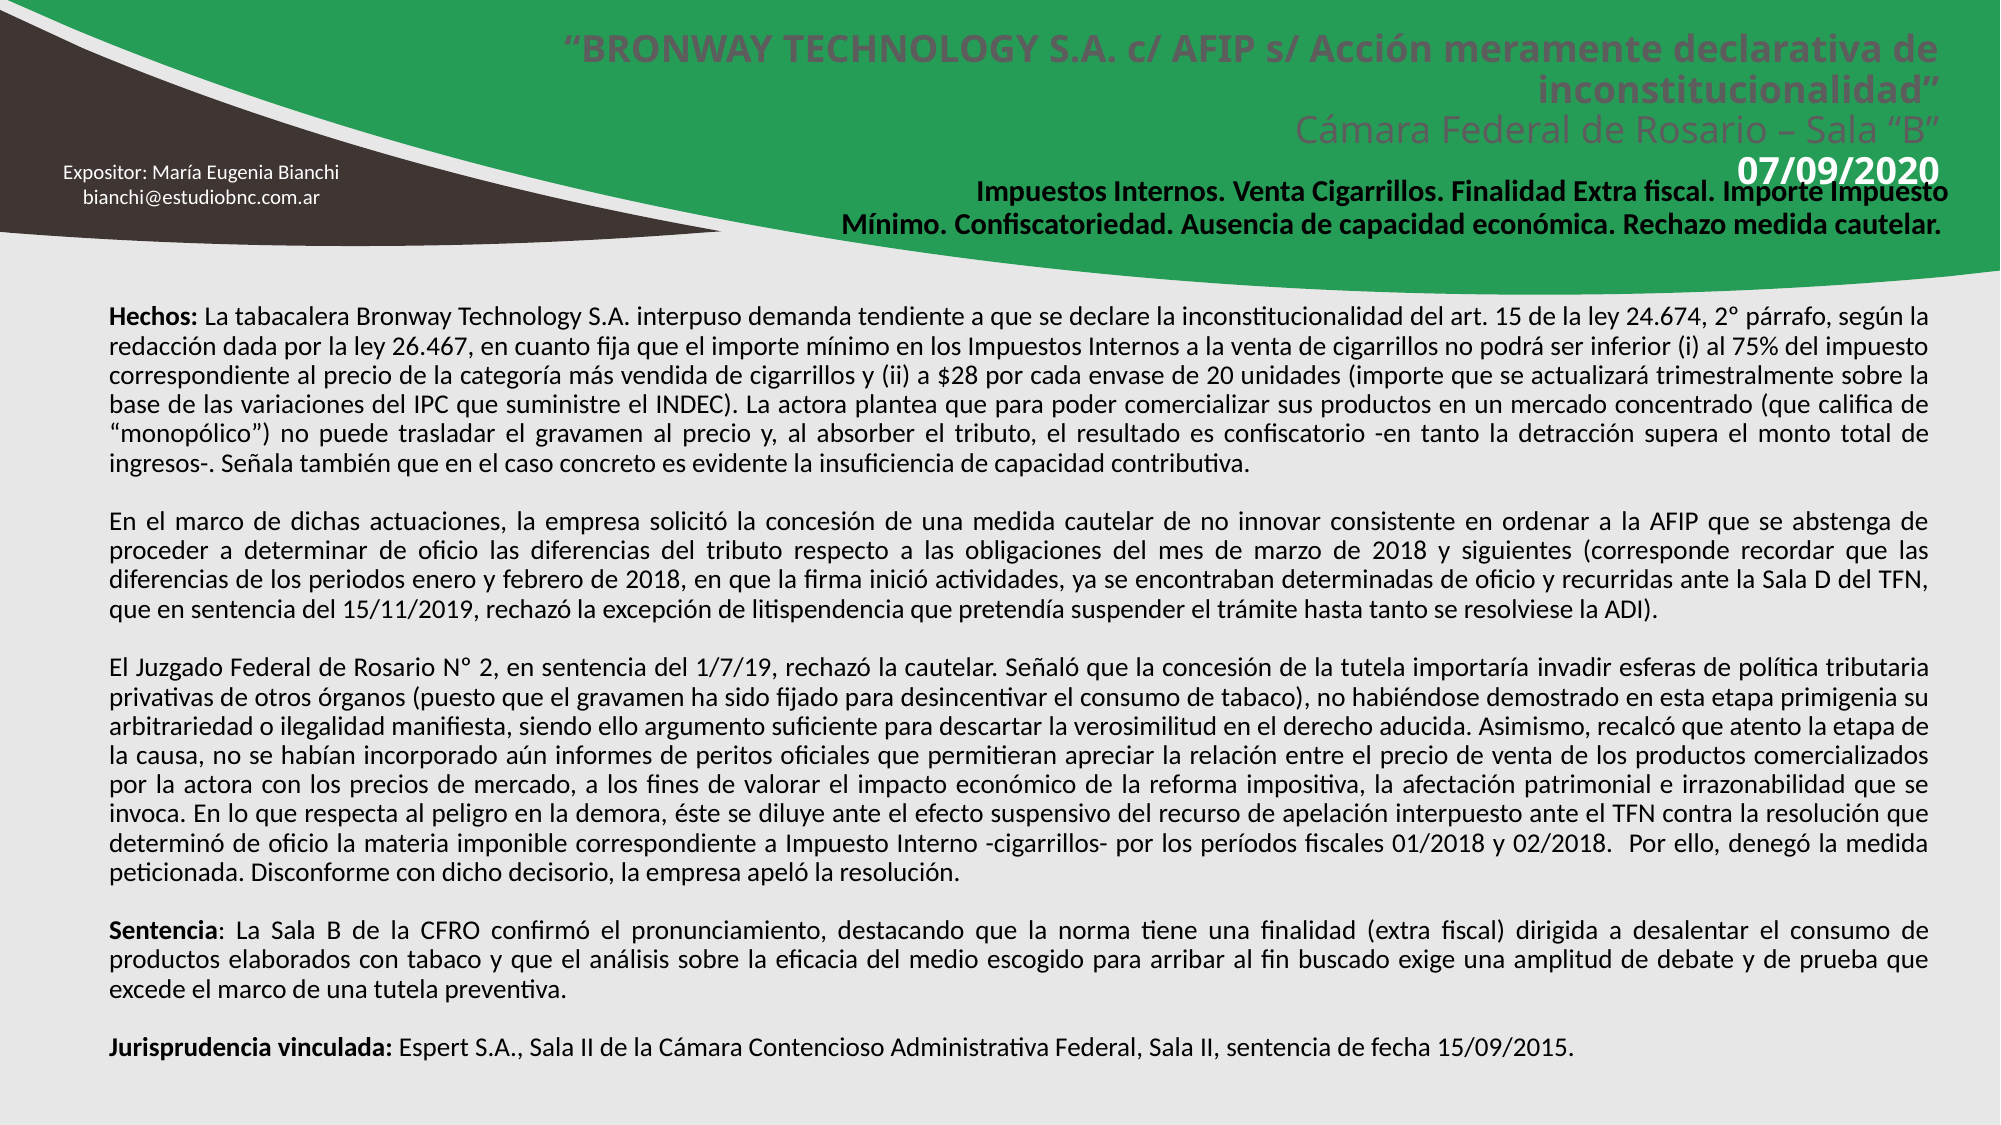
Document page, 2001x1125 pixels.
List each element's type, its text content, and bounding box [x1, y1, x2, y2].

title “BRONWAY TECHNOLOGY S.A. c/ AFIP s/ Acción meramente declarativa de inconstitucionalidad” Cámara Federal de Rosario – Sala “B” 07/09/2020 [137, 2, 2000, 220]
text_box Expositor: María Eugenia Bianchi bianchi@estudiobnc.com.ar [48, 151, 355, 217]
subtitle Impuestos Internos. Venta Cigarrillos. Finalidad Extra fiscal. Importe Impuesto Mínimo. Confiscatoriedad. Ausencia de capacidad económica. Rechazo medida cautelar. [772, 167, 2000, 250]
list Hechos: La tabacalera Bronway Technology S.A. interpuso demanda tendiente a que se declare la inconstitucionalidad del art. 15 de la ley 24.674, 2º párrafo, según la redacción dada por la ley 26.467, en cuanto fija que el importe mínimo en los Impuestos Internos a la venta de cigarrillos no podrá ser inferior (i) al 75% del impuesto correspondiente al precio de la categoría más vendida de cigarrillos y (ii) a $28 por cada envase de 20 unidades (importe que se actualizará trimestralmente sobre la base de las variaciones del IPC que suministre el INDEC). La actora plantea que para poder comercializar sus productos en un mercado concentrado (que califica de “monopólico”) no puede trasladar el gravamen al precio y, al absorber el tributo, el resultado es confiscatorio -en tanto la detracción supera el monto total de ingresos-. Señala también que en el caso concreto es evidente la insuficiencia de capacidad contributiva. En el marco de dichas actuaciones, la empresa solicitó la concesión de una medida cautelar de no innovar consistente en ordenar a la AFIP que se abstenga de proceder a determinar de oficio las diferencias del tributo respecto a las obligaciones del mes de marzo de 2018 y siguientes (corresponde recordar que las diferencias de los periodos enero y febrero de 2018, en que la firma inició actividades, ya se encontraban determinadas de oficio y recurridas ante la Sala D del TFN, que en sentencia del 15/11/2019, rechazó la excepción de litispendencia que pretendía suspender el trámite hasta tanto se resolviese la ADI). El Juzgado Federal de Rosario Nº 2, en sentencia del 1/7/19, rechazó la cautelar. Señaló que la concesión de la tutela importaría invadir esferas de política tributaria privativas de otros órganos (puesto que el gravamen ha sido fijado para desincentivar el consumo de tabaco), no habiéndose demostrado en esta etapa primigenia su arbitrariedad o ilegalidad manifiesta, siendo ello argumento suficiente para descartar la verosimilitud en el derecho aducida. Asimismo, recalcó que atento la etapa de la causa, no se habían incorporado aún informes de peritos oficiales que permitieran apreciar la relación entre el precio de venta de los productos comercializados por la actora con los precios de mercado, a los fines de valorar el impacto económico de la reforma impositiva, la afectación patrimonial e irrazonabilidad que se invoca. En lo que respecta al peligro en la demora, éste se diluye ante el efecto suspensivo del recurso de apelación interpuesto ante el TFN contra la resolución que determinó de oficio la materia imponible correspondiente a Impuesto Interno -cigarrillos- por los períodos fiscales 01/2018 y 02/2018. Por ello, denegó la medida peticionada. Disconforme con dicho decisorio, la empresa apeló la resolución. Sentencia: La Sala B de la CFRO confirmó el pronunciamiento, destacando que la norma tiene una finalidad (extra fiscal) dirigida a desalentar el consumo de productos elaborados con tabaco y que el análisis sobre la eficacia del medio escogido para arribar al fin buscado exige una amplitud de debate y de prueba que excede el marco de una tutela preventiva. Jurisprudencia vinculada: Espert S.A., Sala II de la Cámara Contencioso Administrativa Federal, Sala II, sentencia de fecha 15/09/2015. [94, 295, 1945, 1110]
